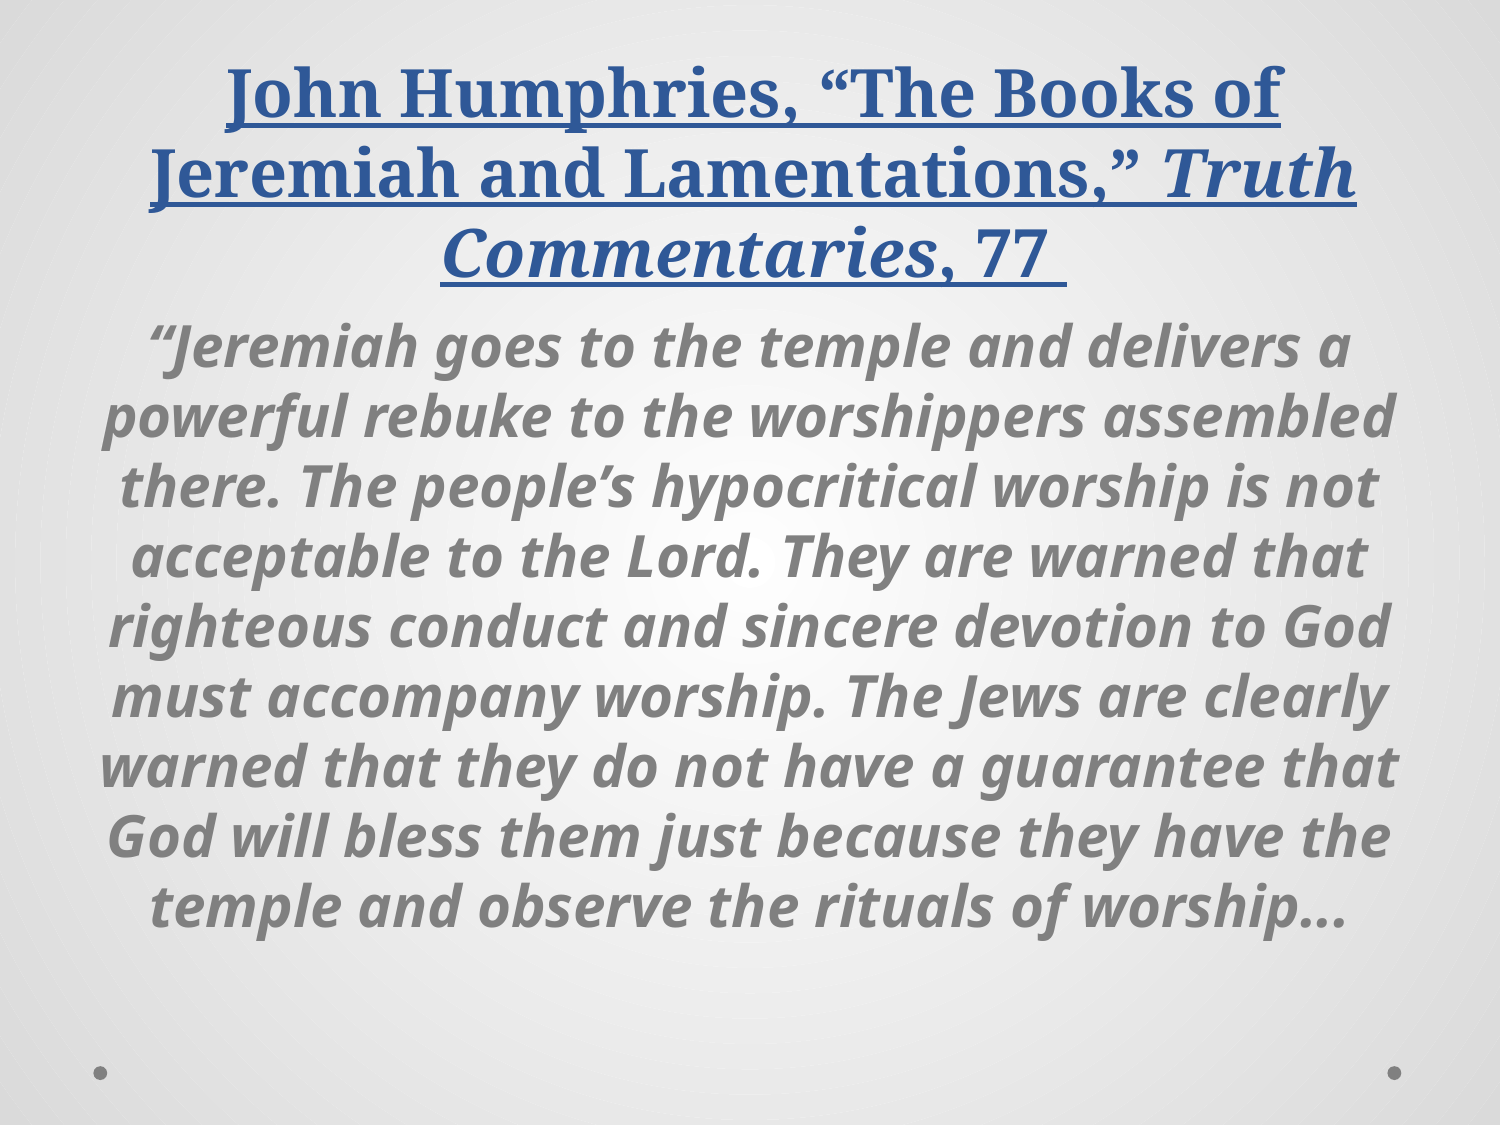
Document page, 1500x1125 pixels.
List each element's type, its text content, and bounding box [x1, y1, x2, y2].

list “Jeremiah goes to the temple and delivers a powerful rebuke to the worshippers assembled there. The people’s hypocritical worship is not acceptable to the Lord. They are warned that righteous conduct and sincere devotion to God must accompany worship. The Jews are clearly warned that they do not have a guarantee that God will bless them just because they have the temple and observe the rituals of worship... [75, 302, 1425, 1045]
title John Humphries, “The Books of Jeremiah and Lamentations,” Truth Commentaries, 77 [57, 39, 1451, 302]
